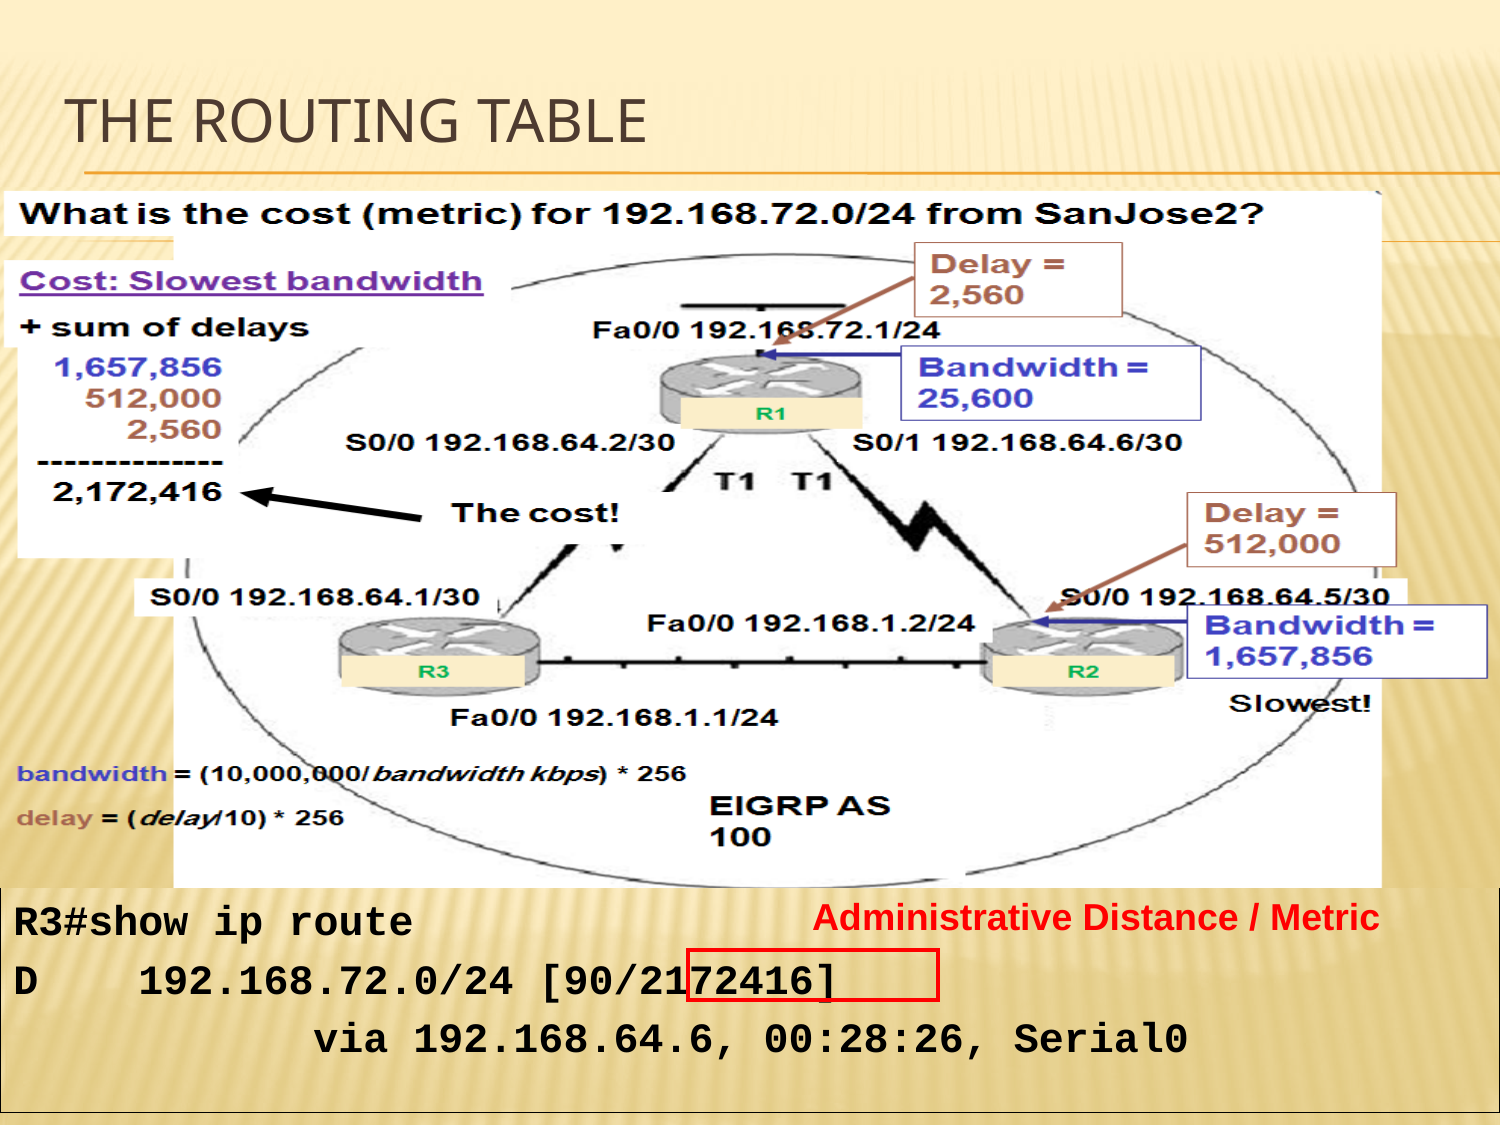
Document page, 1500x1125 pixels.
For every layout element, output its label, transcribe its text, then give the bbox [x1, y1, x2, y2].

text_box [687, 950, 938, 1000]
text_box R3#show ip route D 192.168.72.0/24 [90/2172416] via 192.168.64.6, 00:28:26, Serial0 [0, 904, 1500, 1113]
picture [0, 187, 1500, 888]
title The Routing Table [50, 75, 1450, 163]
